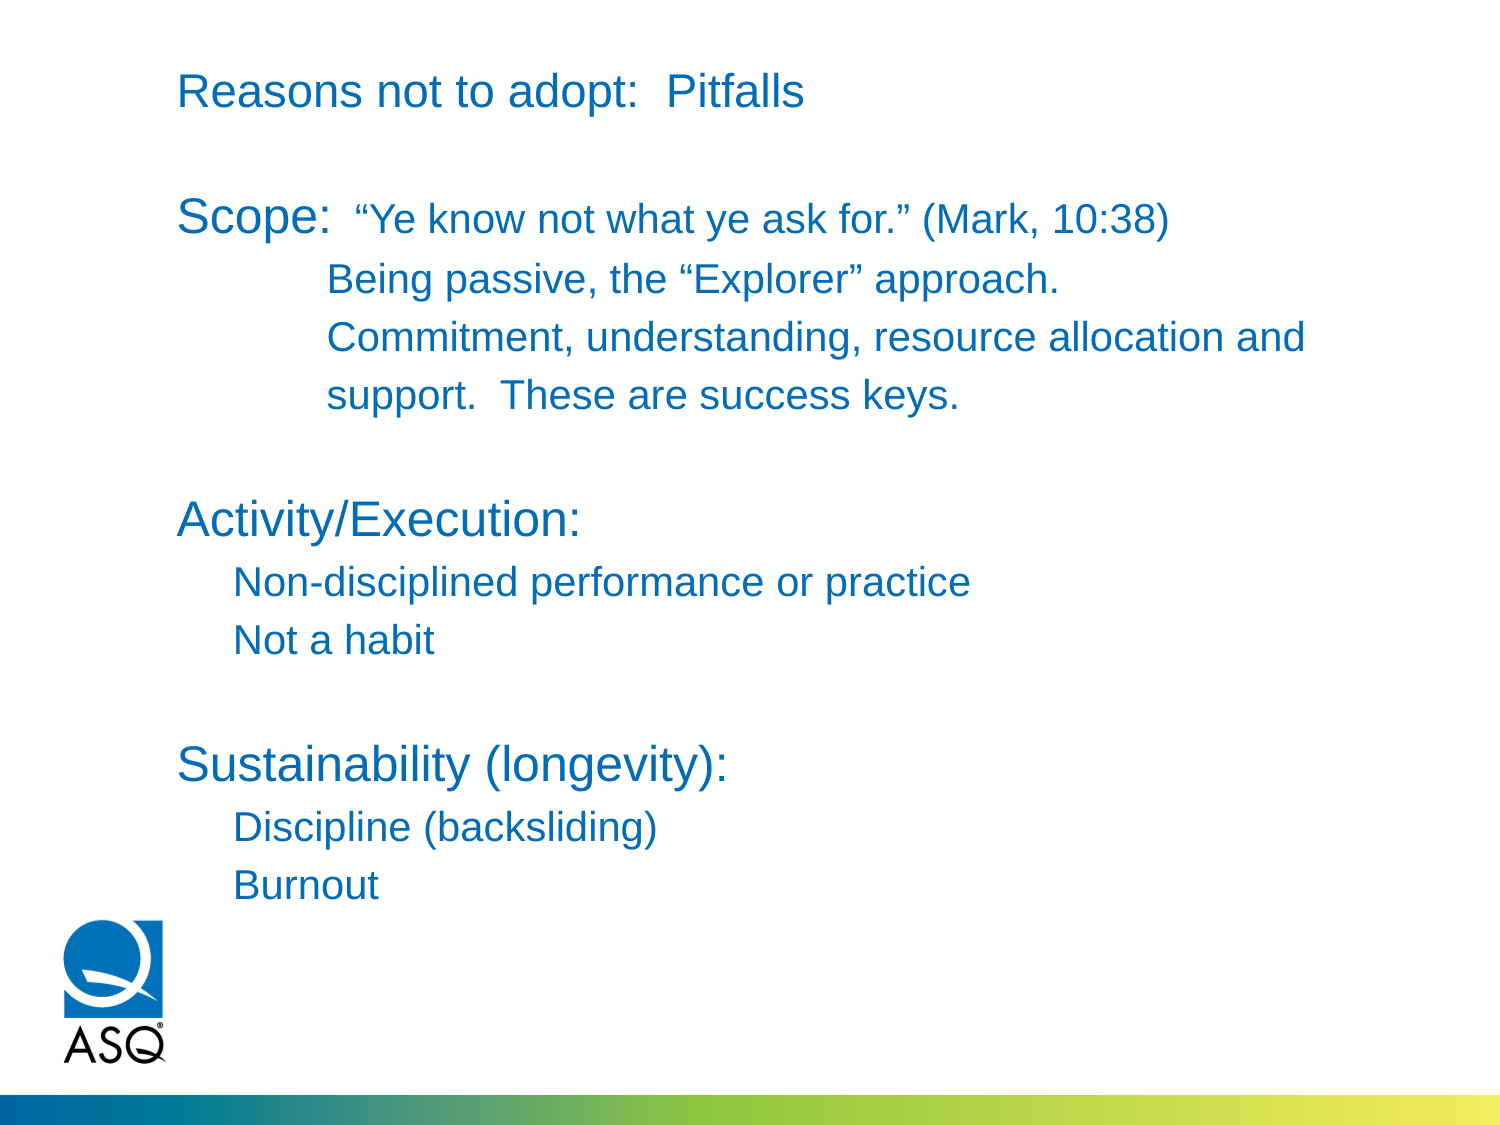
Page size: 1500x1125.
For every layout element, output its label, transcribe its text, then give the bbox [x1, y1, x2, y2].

picture [0, 0, 1500, 1125]
list Scope: “Ye know not what ye ask for.” (Mark, 10:38) Being passive, the “Explorer” approach. Commitment, understanding, resource allocation and support. These are success keys. Activity/Execution: Non-disciplined performance or practice Not a habit Sustainability (longevity): Discipline (backsliding) Burnout [161, 175, 1368, 1019]
title Reasons not to adopt: Pitfalls [161, 52, 1410, 176]
